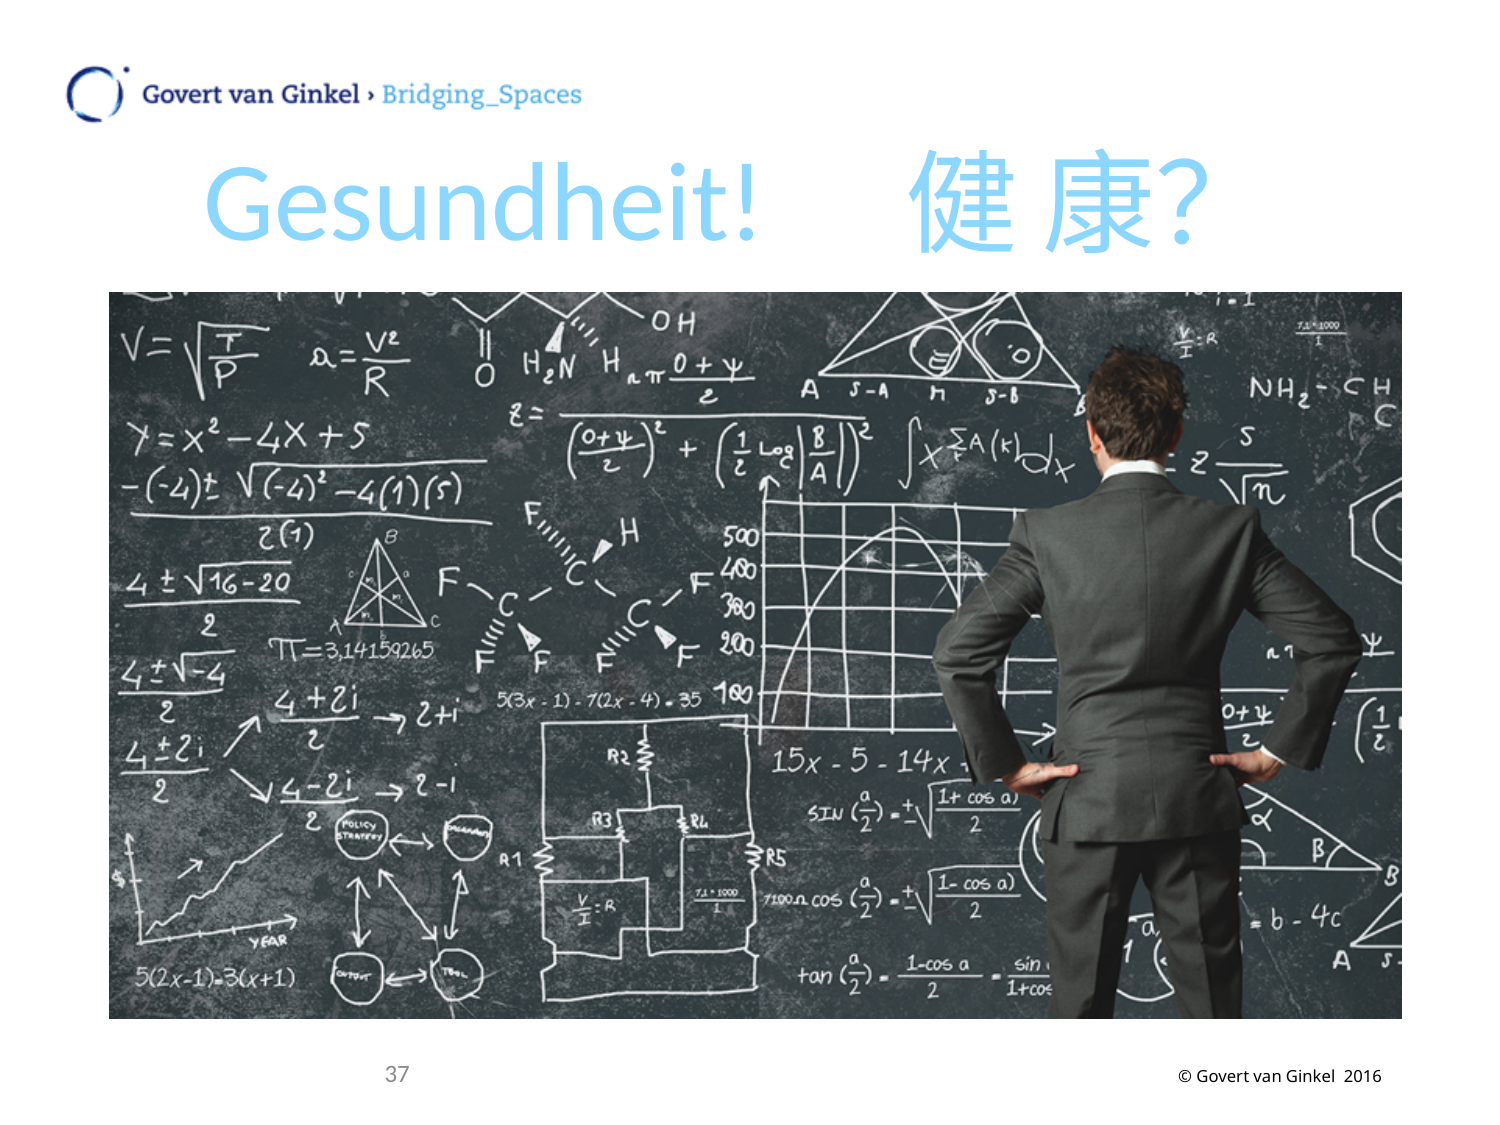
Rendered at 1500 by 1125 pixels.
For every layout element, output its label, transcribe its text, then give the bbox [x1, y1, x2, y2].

slide_number 37 [75, 1042, 425, 1103]
text_box © Govert van Ginkel 2016 [1163, 1058, 1412, 1094]
text_box Gesundheit! [188, 120, 782, 271]
picture [0, 0, 597, 138]
picture [109, 292, 1402, 1020]
text_box 健 康？ [890, 124, 1283, 275]
